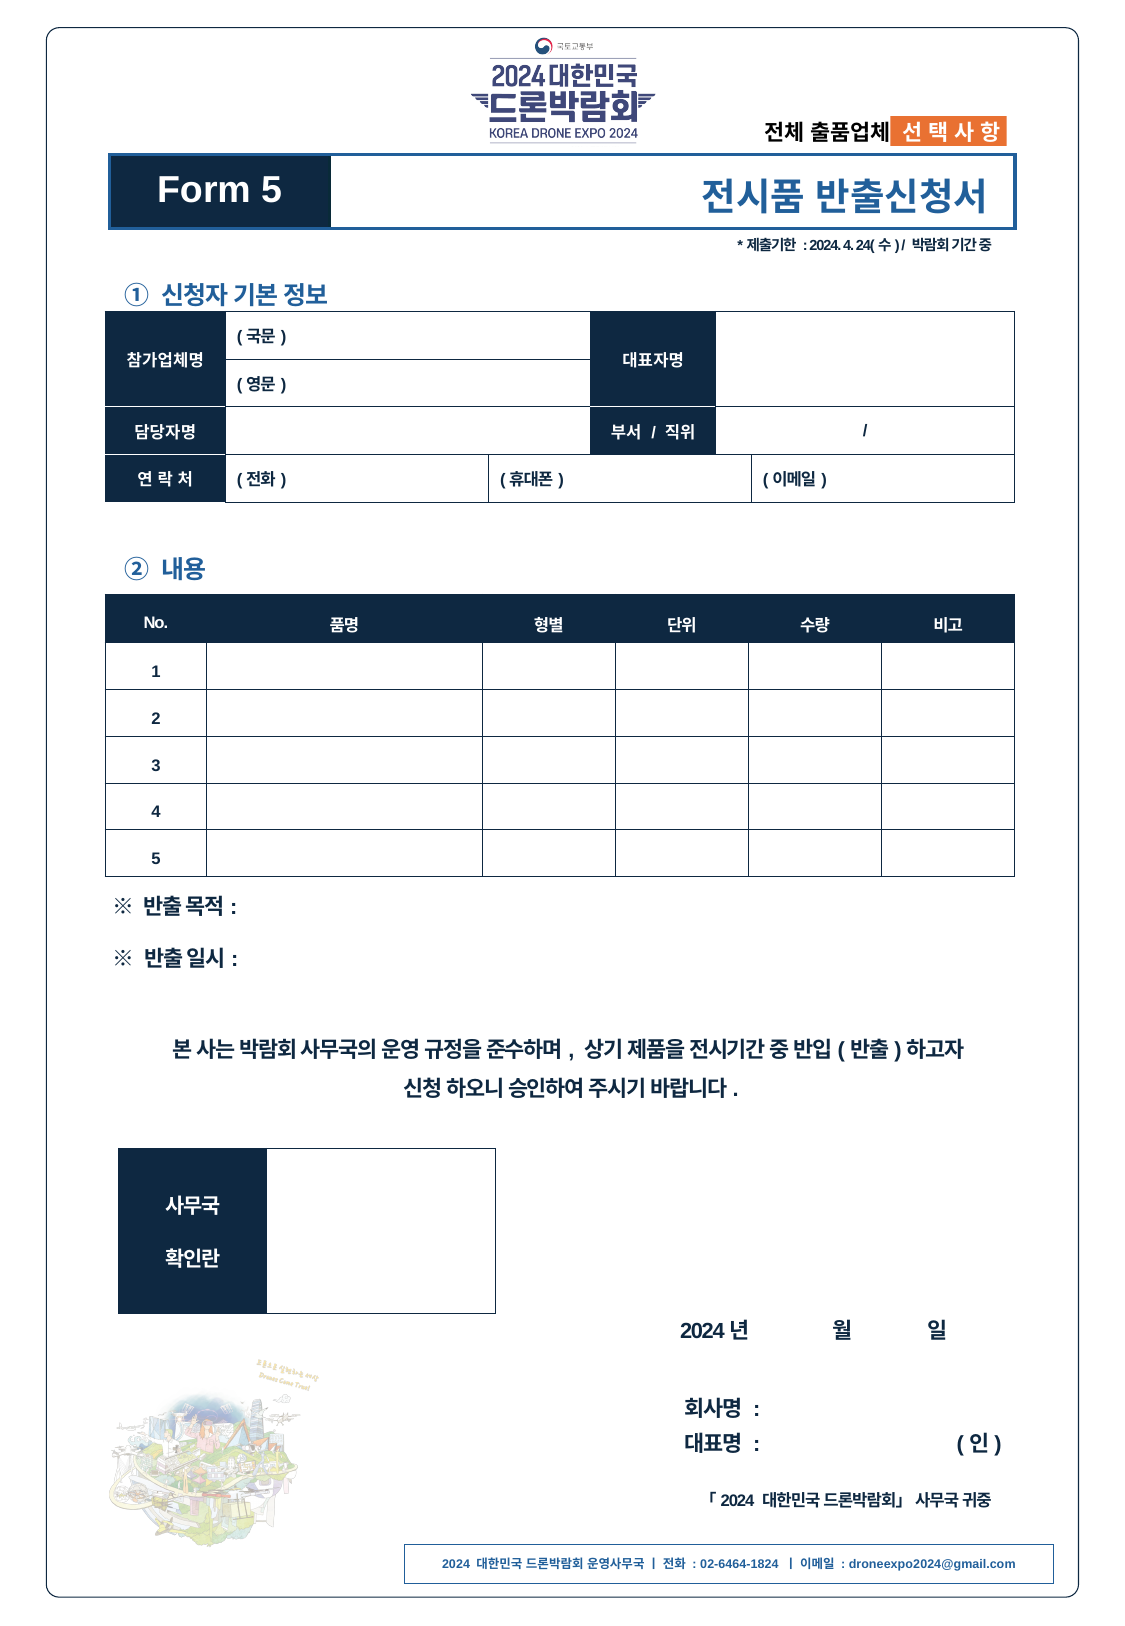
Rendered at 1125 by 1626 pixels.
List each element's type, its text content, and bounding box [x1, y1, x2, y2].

table_cell [882, 737, 1014, 783]
text_box 「2024 대한민국 드론박람회」 사무국 귀중 [476, 1472, 1007, 1517]
table_cell (영문) [226, 360, 590, 406]
text_box 전시품 반출신청서 [341, 151, 1003, 225]
table_cell [882, 830, 1014, 876]
table_header 참가업체명 [106, 312, 225, 406]
table_cell [882, 690, 1014, 736]
table_cell [207, 737, 482, 783]
table_cell 5 [106, 830, 206, 859]
table_cell [616, 690, 748, 736]
text_box 대표명 : [627, 1409, 776, 1464]
table_cell [207, 690, 482, 736]
table_cell [483, 830, 615, 859]
table_cell [483, 690, 615, 736]
text_box 2024 대한민국 드론박람회 운영사무국 ㅣ 전화 : 02-6464-1824 ㅣ 이메일 : droneexpo2024@gmail.com [403, 1543, 1055, 1584]
table_cell 1 [106, 643, 206, 689]
table_cell [207, 643, 482, 689]
table_cell 담당자명 [106, 407, 225, 454]
table_cell [109, 1352, 327, 1549]
text_box ② 내용 [109, 530, 1015, 591]
table_cell [483, 643, 615, 689]
text_box 2024년 [643, 1296, 768, 1351]
table_cell 2 [106, 690, 206, 736]
table_header [267, 1149, 495, 1313]
table_header 비고 [882, 595, 1014, 642]
table_cell / [716, 407, 1014, 454]
table_cell 부서 / 직위 [591, 407, 715, 454]
table_cell [616, 784, 748, 829]
table_header 사무국 확인란 [119, 1149, 266, 1313]
text_box (인) [905, 1409, 1054, 1464]
text_box 본 사는 박람회 사무국의 운영 규정을 준수하며, 상기 제품을 전시기간 중 반입(반출)하고자 신청 하오니 승인하여 주시기 바랍니다. [118, 1014, 1024, 1109]
table_cell [207, 830, 482, 859]
table_cell [749, 830, 881, 859]
text_box 일 [863, 1296, 1012, 1351]
text_box ① 신청자 기본 정보 [109, 257, 1015, 311]
table_cell [483, 737, 615, 783]
table_cell [483, 784, 615, 829]
table_cell 연 락 처 [106, 455, 225, 502]
table_cell [882, 643, 1014, 689]
table_header 대표자명 [591, 312, 715, 406]
table_cell [207, 784, 482, 829]
table_cell [616, 643, 748, 689]
table_header No. [106, 595, 206, 642]
table_cell 4 [106, 784, 206, 829]
text_box 회사명 : [627, 1373, 776, 1409]
text_box 월 [768, 1296, 863, 1351]
table_cell [226, 407, 590, 454]
table_cell [749, 737, 881, 783]
table_header 형별 [483, 595, 615, 642]
text_box *제출기한 : 2024. 4. 24(수) / 박람회 기간 중 [476, 220, 1007, 262]
table_cell [749, 784, 881, 829]
text_box 전체 출품업체 선 택 사 항 [650, 114, 1017, 149]
table_header 수량 [749, 595, 881, 642]
table_cell [616, 830, 748, 859]
table_cell [749, 643, 881, 689]
text_box Form 5 [142, 158, 297, 218]
table_cell [616, 737, 748, 783]
text_box [108, 153, 476, 230]
text_box ※ 반출 목적: ※ 반출 일시: [97, 859, 1003, 979]
table_header 품명 [207, 595, 482, 642]
table_header [716, 312, 1014, 406]
table_cell (휴대폰) [489, 455, 751, 502]
table_cell [882, 784, 1014, 829]
table_cell 3 [106, 737, 206, 783]
table_cell [749, 690, 881, 736]
text_box [1003, 153, 1017, 230]
table_cell (전화) [226, 455, 488, 502]
table_header 단위 [616, 595, 748, 642]
table_header (국문) [226, 312, 590, 359]
table_cell (이메일) [752, 455, 1014, 502]
